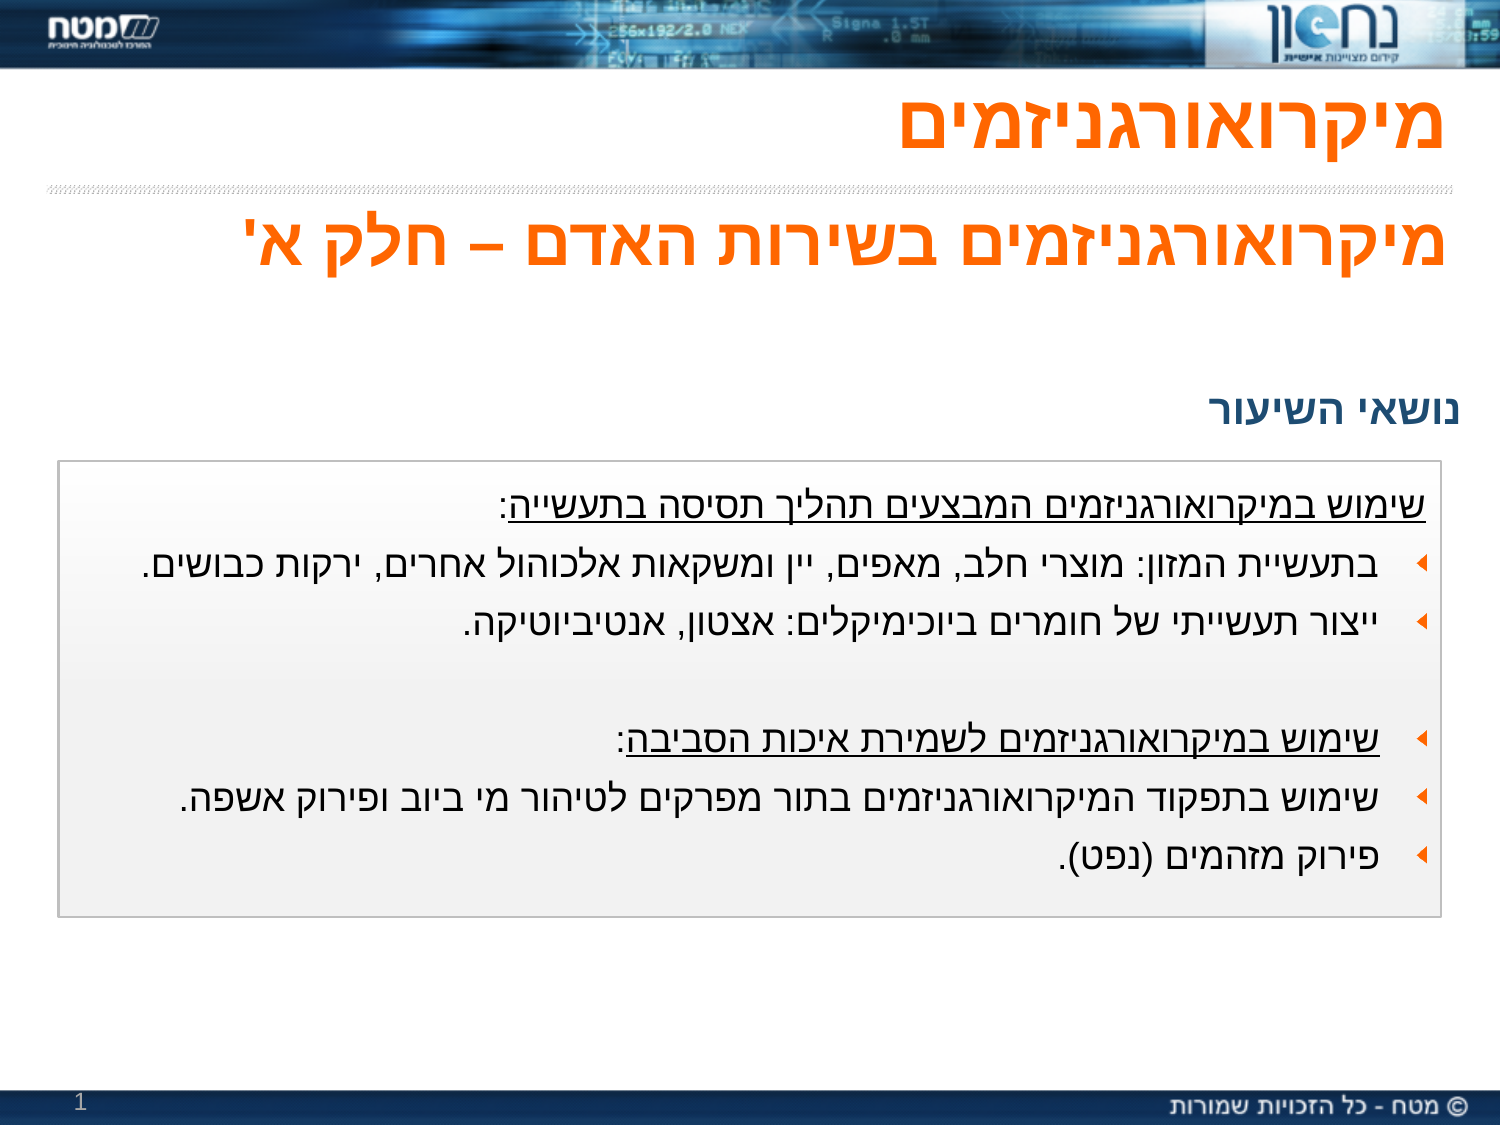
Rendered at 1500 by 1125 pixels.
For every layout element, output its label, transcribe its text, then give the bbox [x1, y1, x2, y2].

text_box מיקרואורגניזמים בשירות האדם – חלק א' [58, 191, 1465, 374]
text_box שימוש במיקרואורגניזמים המבצעים תהליך תסיסה בתעשייה: בתעשיית המזון: מוצרי חלב, מאפים, יין ומשקאות אלכוהול אחרים, ירקות כבושים. ייצור תעשייתי של חומרים ביוכימיקלים: אצטון, אנטיביוטיקה. שימוש במיקרואורגניזמים לשמירת איכות הסביבה: שימוש בתפקוד המיקרואורגניזמים בתור מפרקים לטיהור מי ביוב ופירוק אשפה. פירוק מזהמים (נפט). [56, 459, 1443, 919]
text_box נושאי השיעור [1193, 375, 1477, 440]
text_box מיקרואורגניזמים [123, 66, 1463, 172]
slide_number 1 [58, 1078, 409, 1125]
picture [0, 0, 1500, 1125]
text_box [45, 184, 1455, 195]
